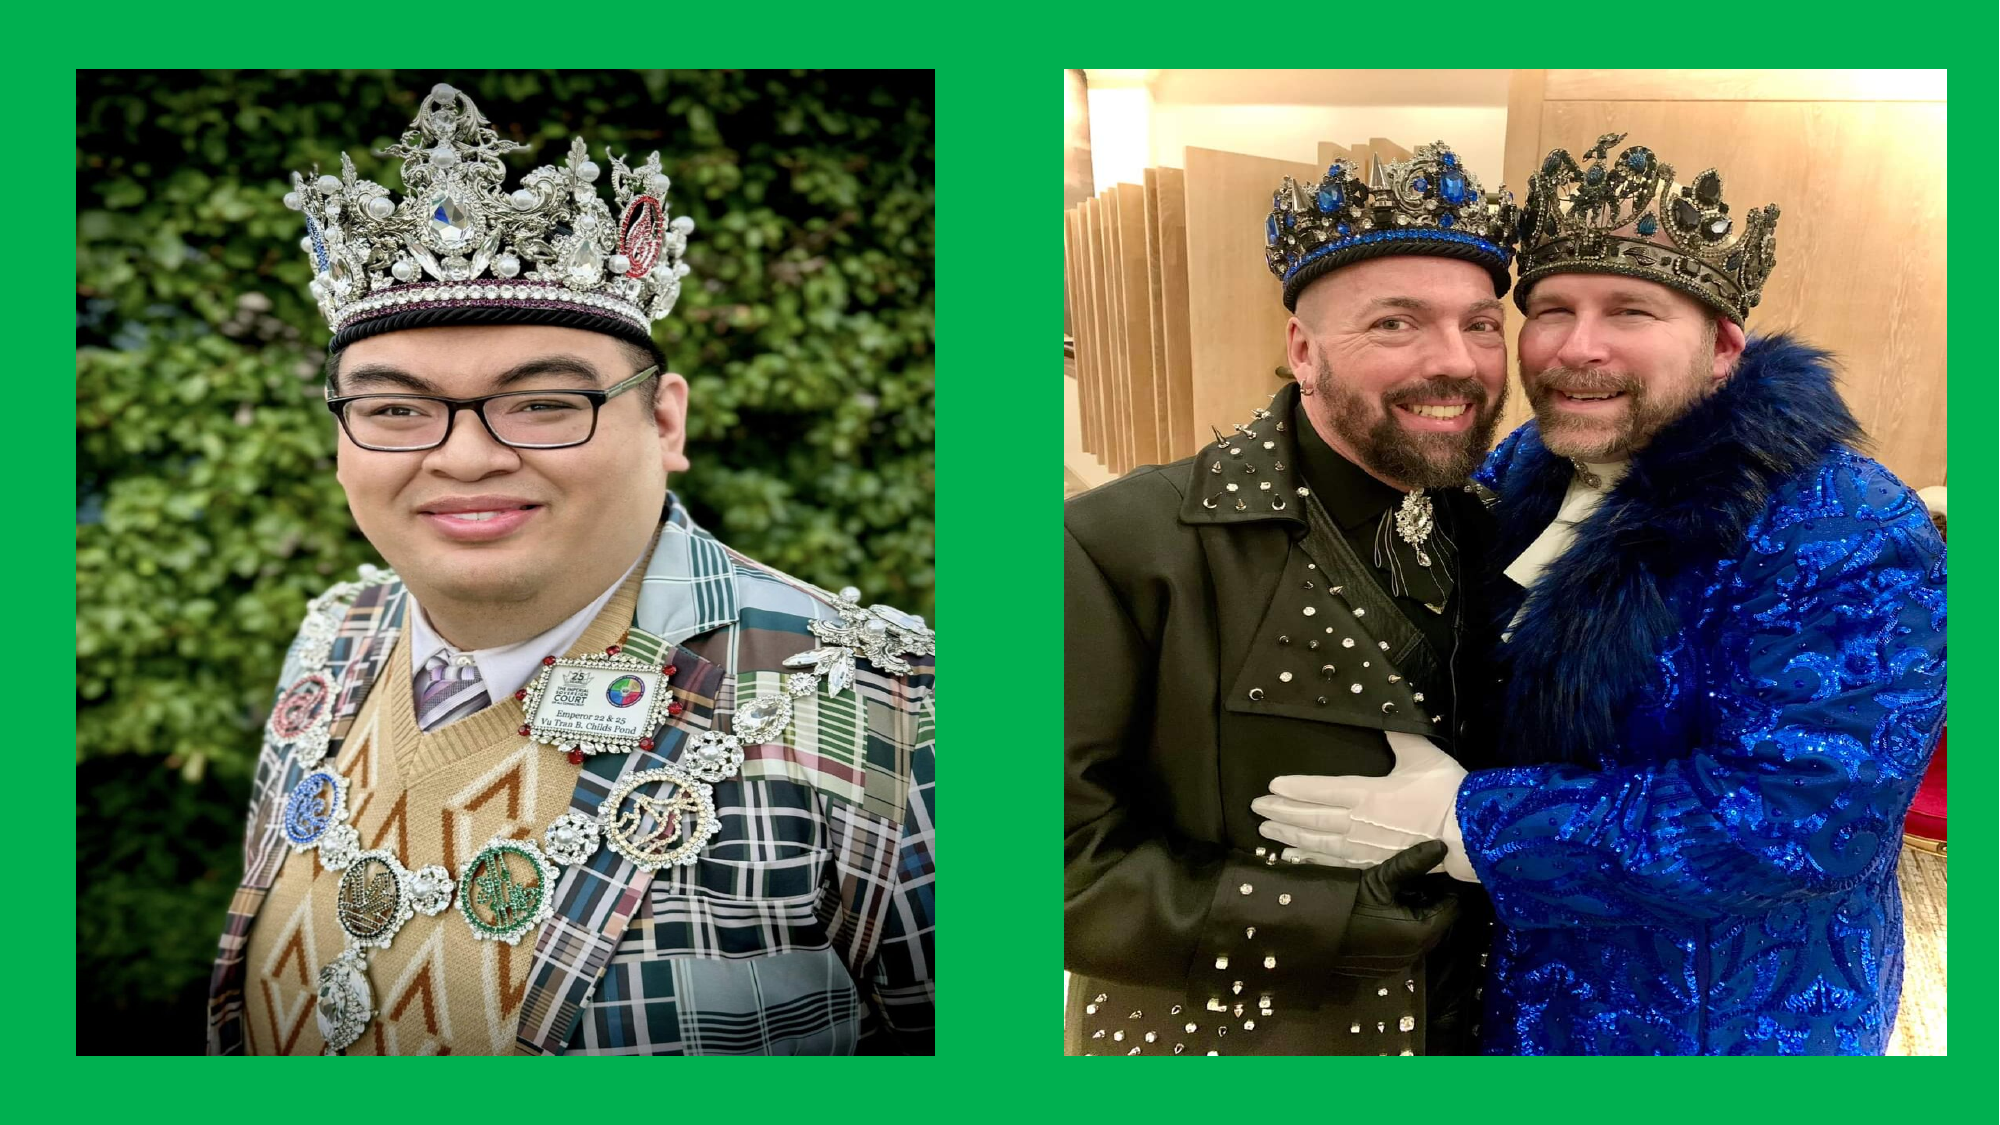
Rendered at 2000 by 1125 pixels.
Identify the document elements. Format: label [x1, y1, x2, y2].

picture [75, 69, 935, 1056]
picture [1064, 69, 1948, 1056]
